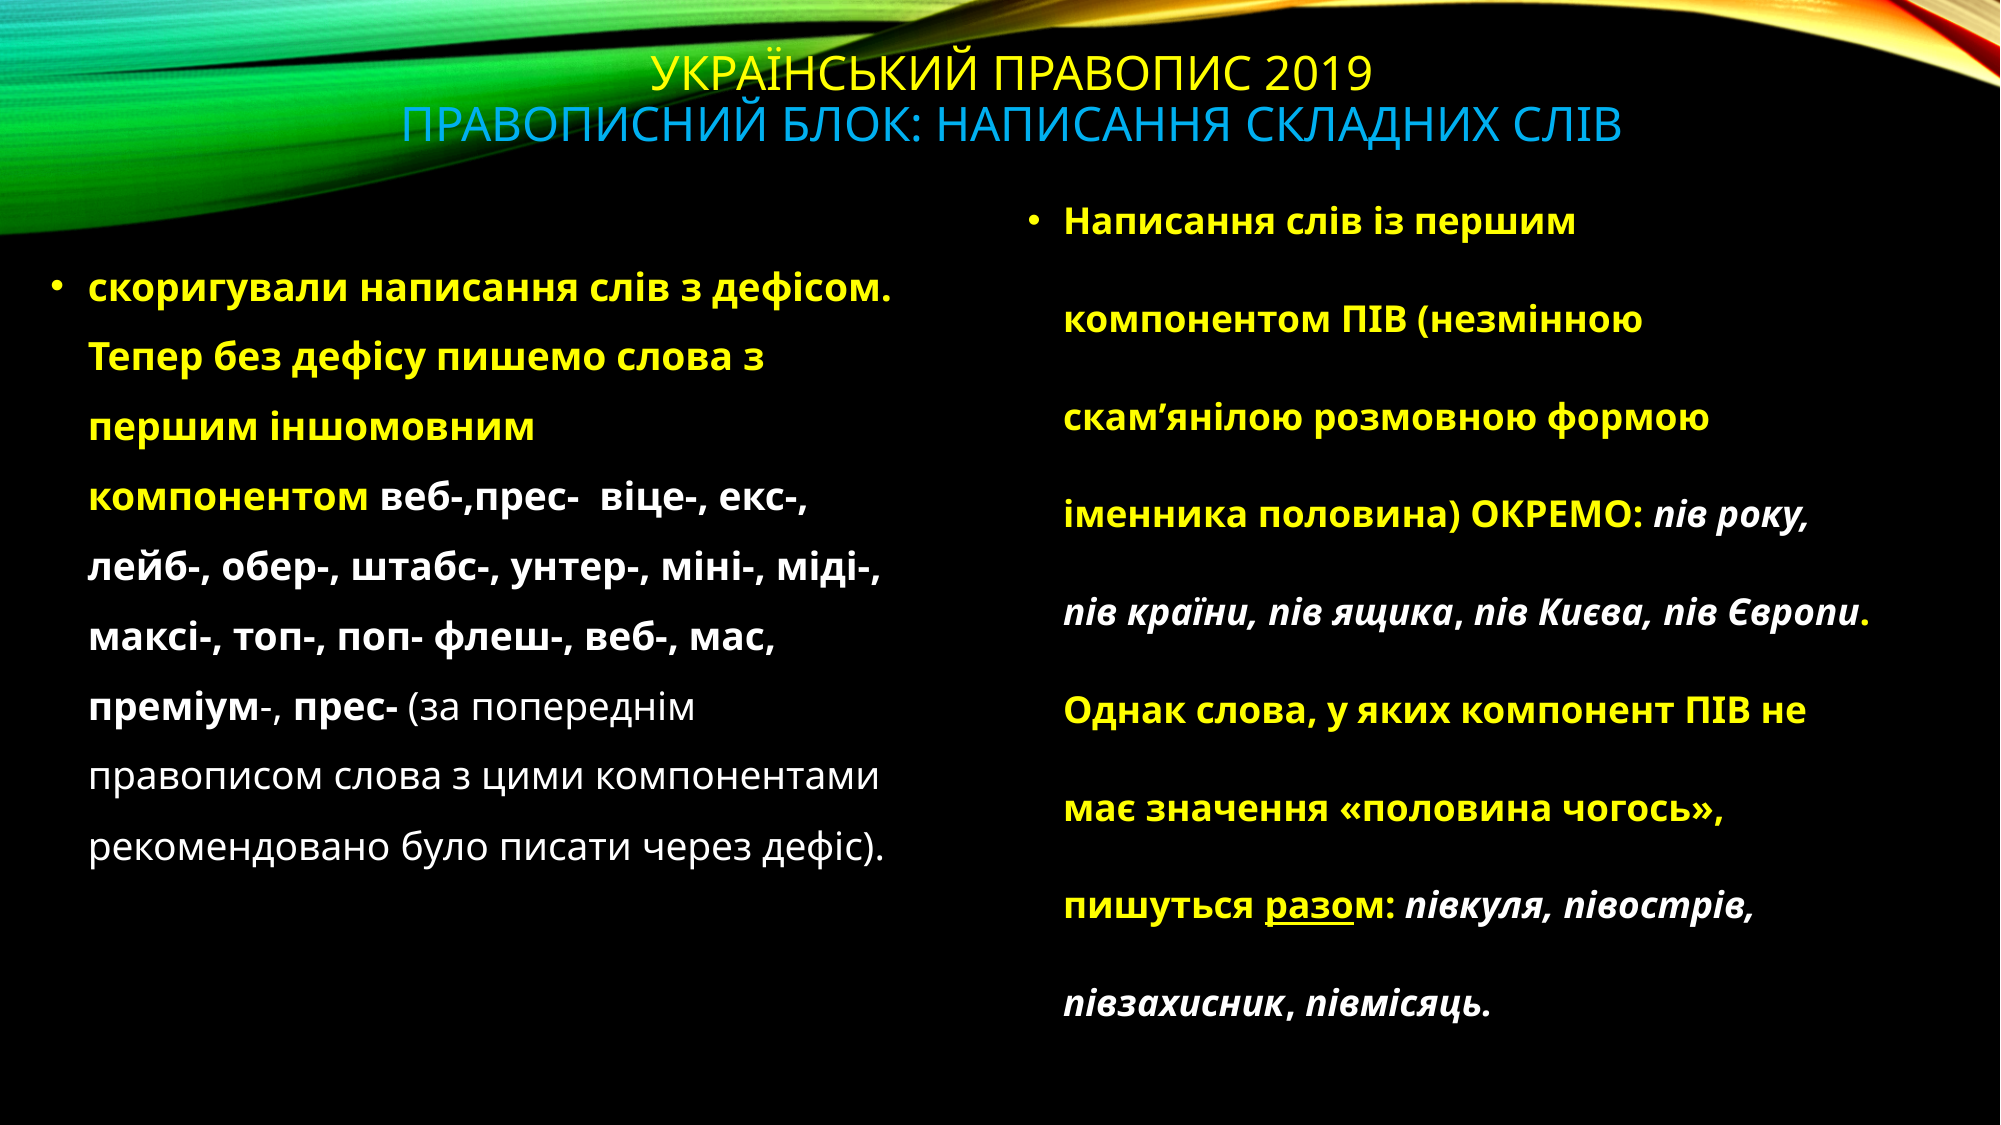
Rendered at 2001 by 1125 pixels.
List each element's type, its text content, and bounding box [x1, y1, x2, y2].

list Написання слів із першим компонентом ПІВ (незмінною скам’янілою розмовною формою іменника половина) ОКРЕМО: пів року, пів країни, пів ящика, пів Києва, пів Європи. Однак слова, у яких компонент ПІВ не має значення «половина чогось», пишуться разом: півкуля, півострів, півзахисник, півмісяць. [1012, 137, 1888, 1125]
picture [0, 0, 2000, 237]
list скоригували написання слів з дефіcом. Тепер без дефісу пишемо слова з першим іншомовним компонентом веб-,прес- віце-, екс-, лейб-, обер-, штабс-, унтер-, міні-, міді-, максі-, топ-, поп- флеш-, веб-, мас, преміум-, прес- (за попереднім правописом слова з цими компонентами рекомендовано було писати через дефіс). [35, 231, 911, 892]
title Український правопис 2019 Правописний блок: написання складних слів [98, 41, 1927, 161]
